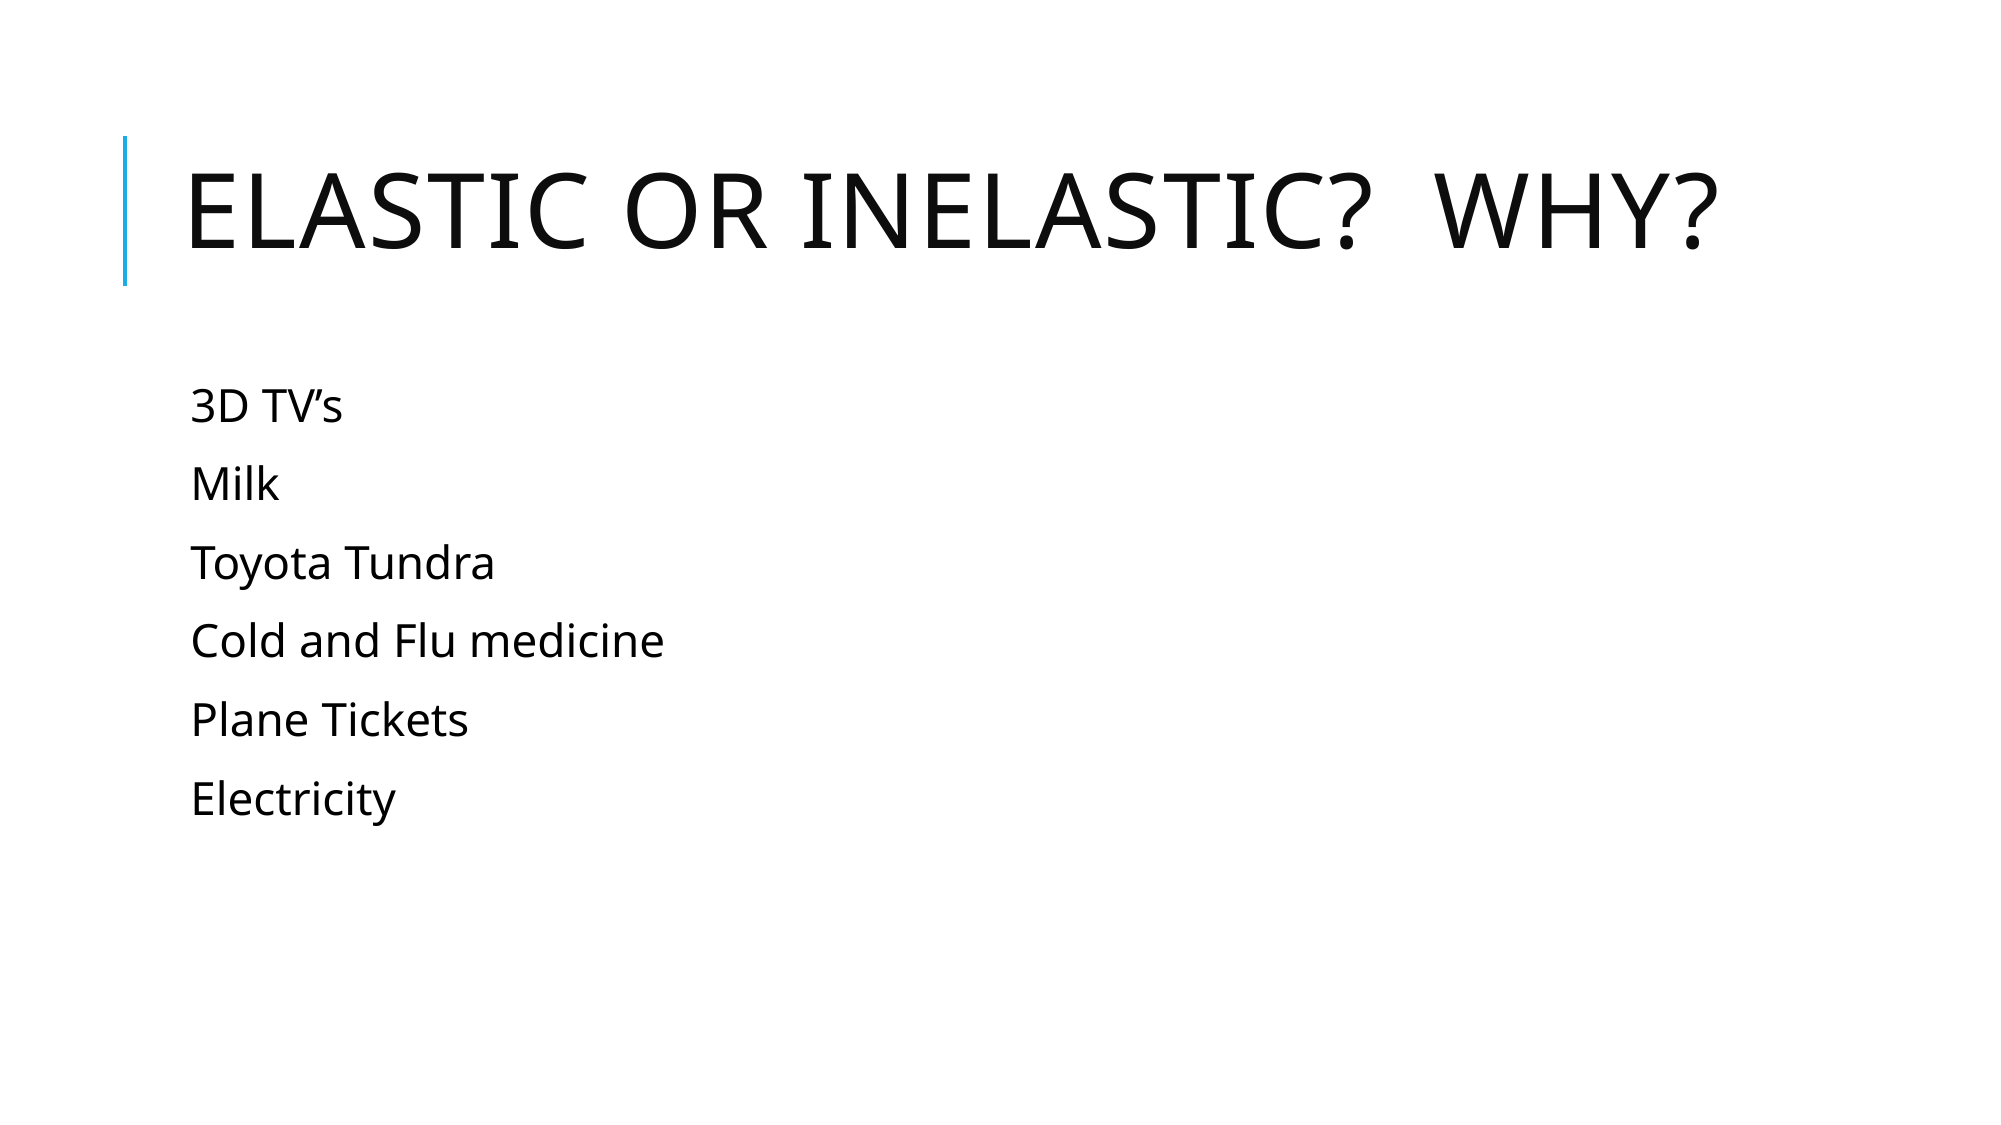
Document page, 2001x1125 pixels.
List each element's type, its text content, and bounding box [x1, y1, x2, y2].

list 3D TV’s Milk Toyota Tundra Cold and Flu medicine Plane Tickets Electricity [168, 375, 1763, 1035]
title Elastic or Inelastic? WHY? [168, 96, 1763, 342]
